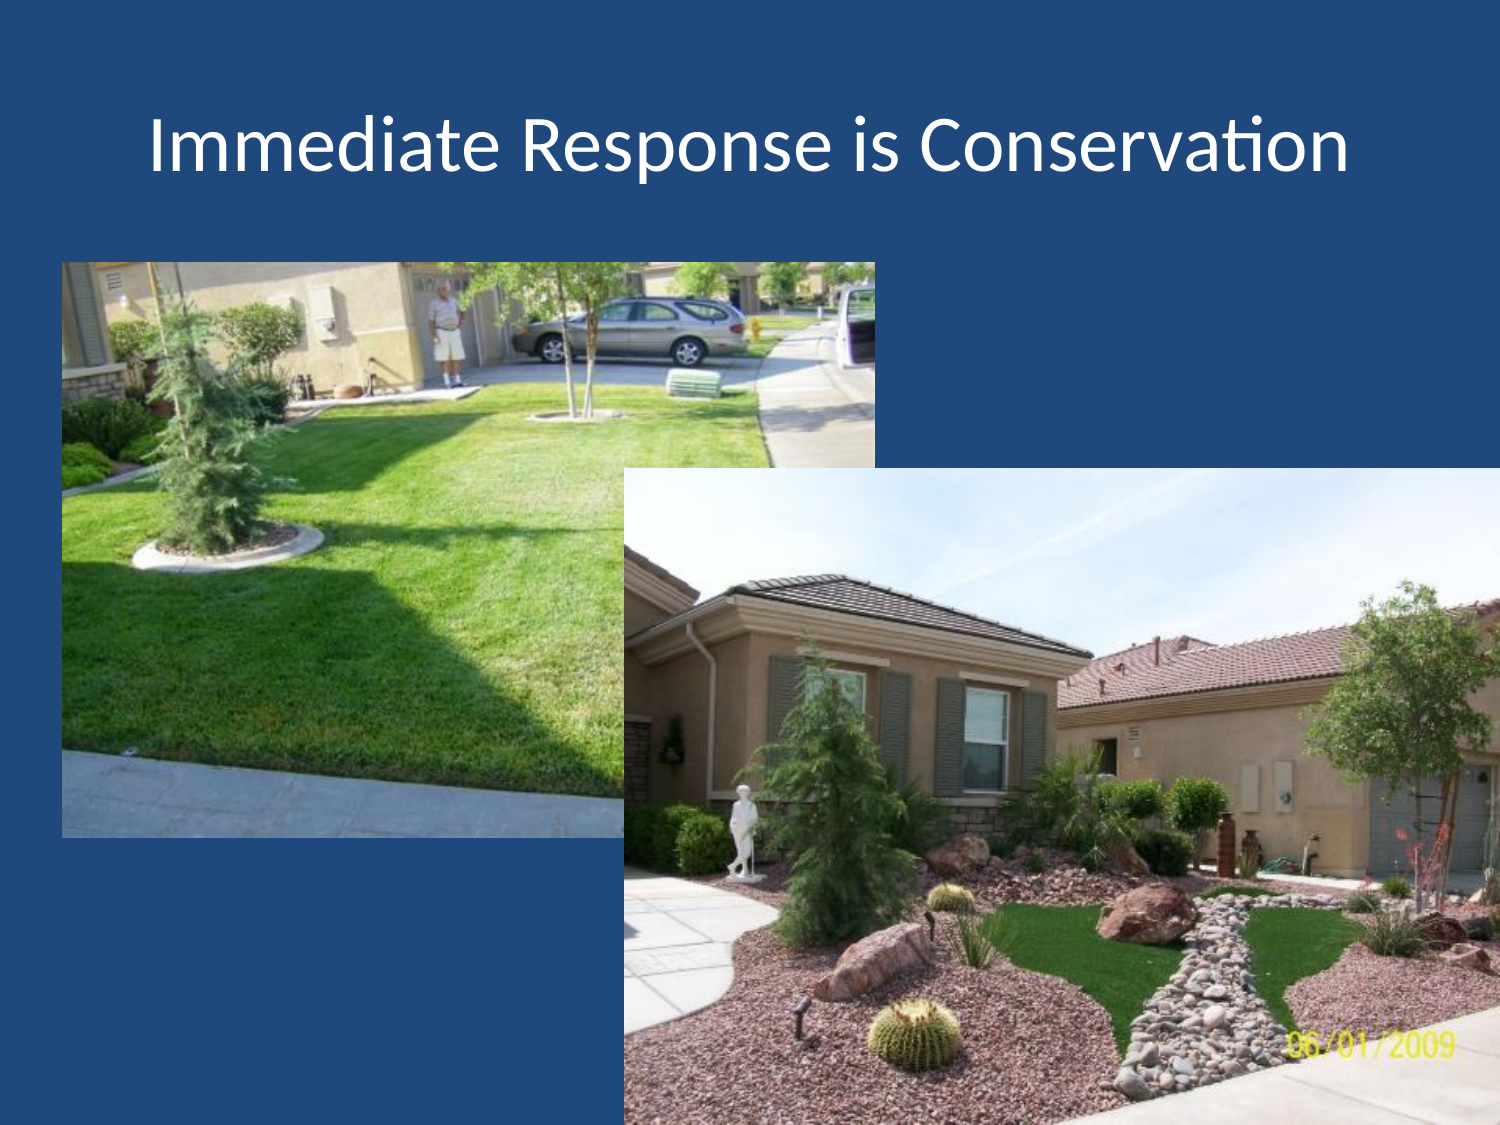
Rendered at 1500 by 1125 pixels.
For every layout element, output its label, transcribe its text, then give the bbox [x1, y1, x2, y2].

picture [624, 468, 1500, 1125]
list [62, 262, 876, 838]
title Immediate Response is Conservation [75, 45, 1425, 233]
